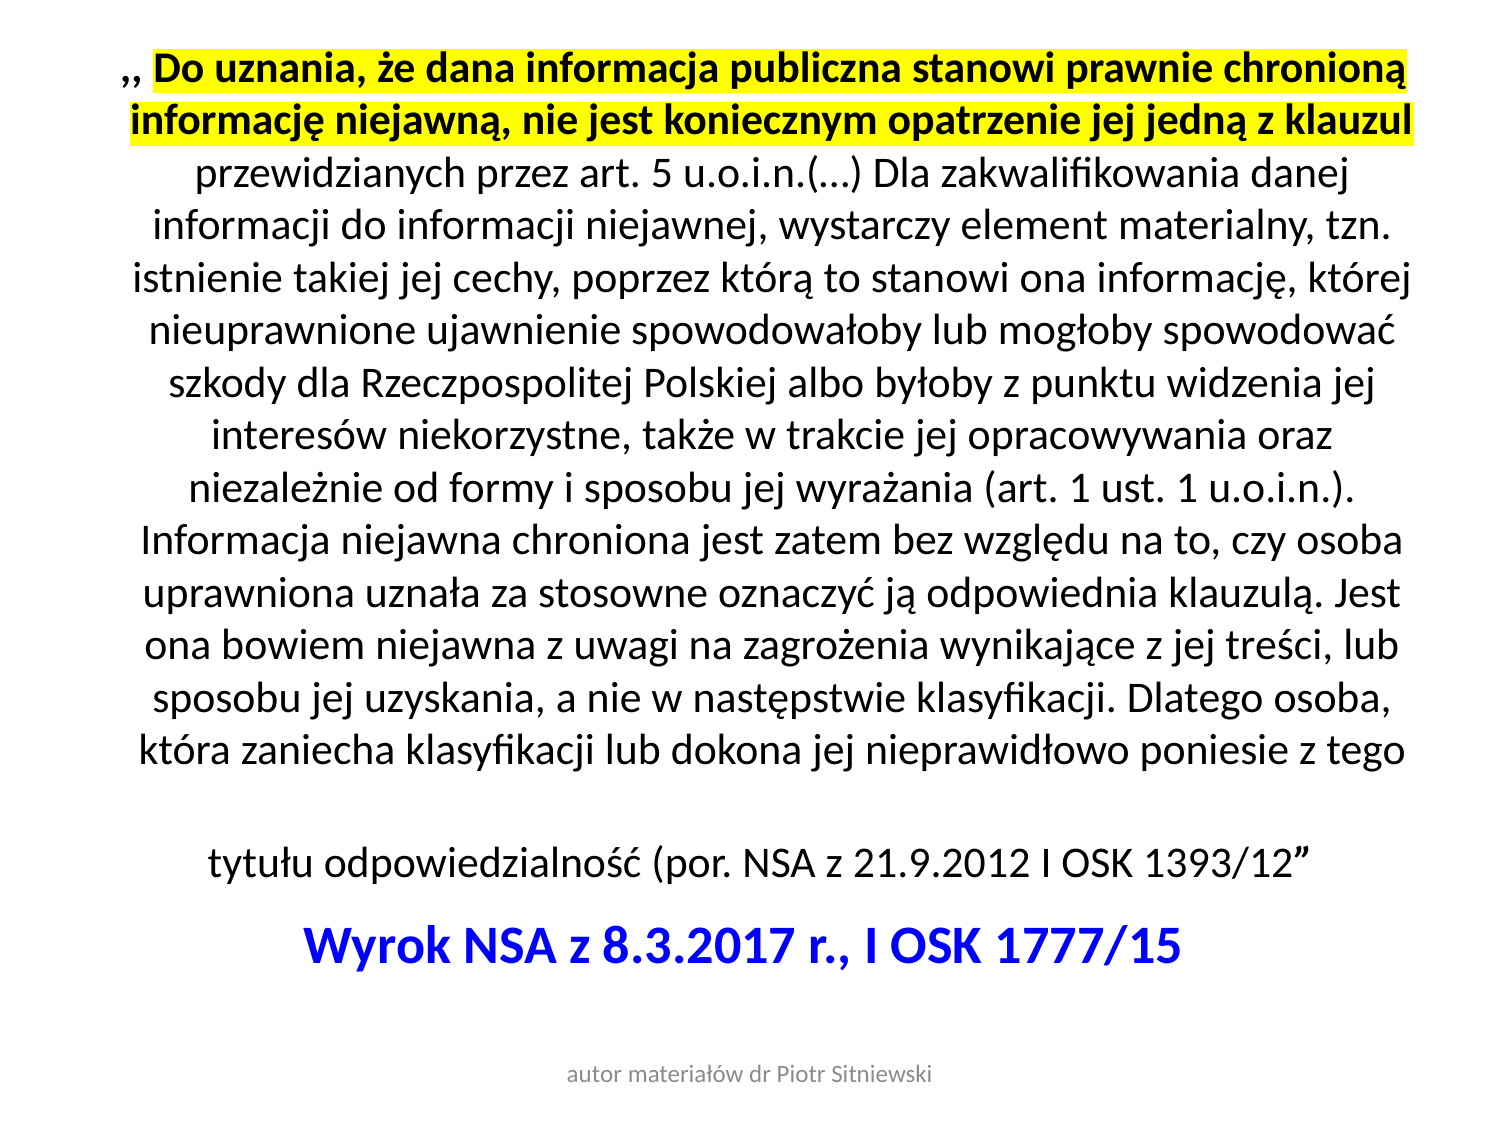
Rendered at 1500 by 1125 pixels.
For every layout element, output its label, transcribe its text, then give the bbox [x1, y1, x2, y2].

footer autor materiałów dr Piotr Sitniewski [512, 1042, 988, 1103]
list ,, Do uznania, że dana informacja publiczna stanowi prawnie chronioną informację niejawną, nie jest koniecznym opatrzenie jej jedną z klauzul przewidzianych przez art. 5 u.o.i.n.(…) Dla zakwalifikowania danej informacji do informacji niejawnej, wystarczy element materialny, tzn. istnienie takiej jej cechy, poprzez którą to stanowi ona informację, której nieuprawnione ujawnienie spowodowałoby lub mogłoby spowodować szkody dla Rzeczpospolitej Polskiej albo byłoby z punktu widzenia jej interesów niekorzystne, także w trakcie jej opracowywania oraz niezależnie od formy i sposobu jej wyrażania (art. 1 ust. 1 u.o.i.n.). Informacja niejawna chroniona jest zatem bez względu na to, czy osoba uprawniona uznała za stosowne oznaczyć ją odpowiednia klauzulą. Jest ona bowiem niejawna z uwagi na zagrożenia wynikające z jej treści, lub sposobu jej uzyskania, a nie w następstwie klasyfikacji. Dlatego osoba, która zaniecha klasyfikacji lub dokona jej nieprawidłowo poniesie z tego tytułu odpowiedzialność (por. NSA z 21.9.2012 I OSK 1393/12” Wyrok NSA z 8.3.2017 r., I OSK 1777/15 [41, 30, 1447, 1073]
